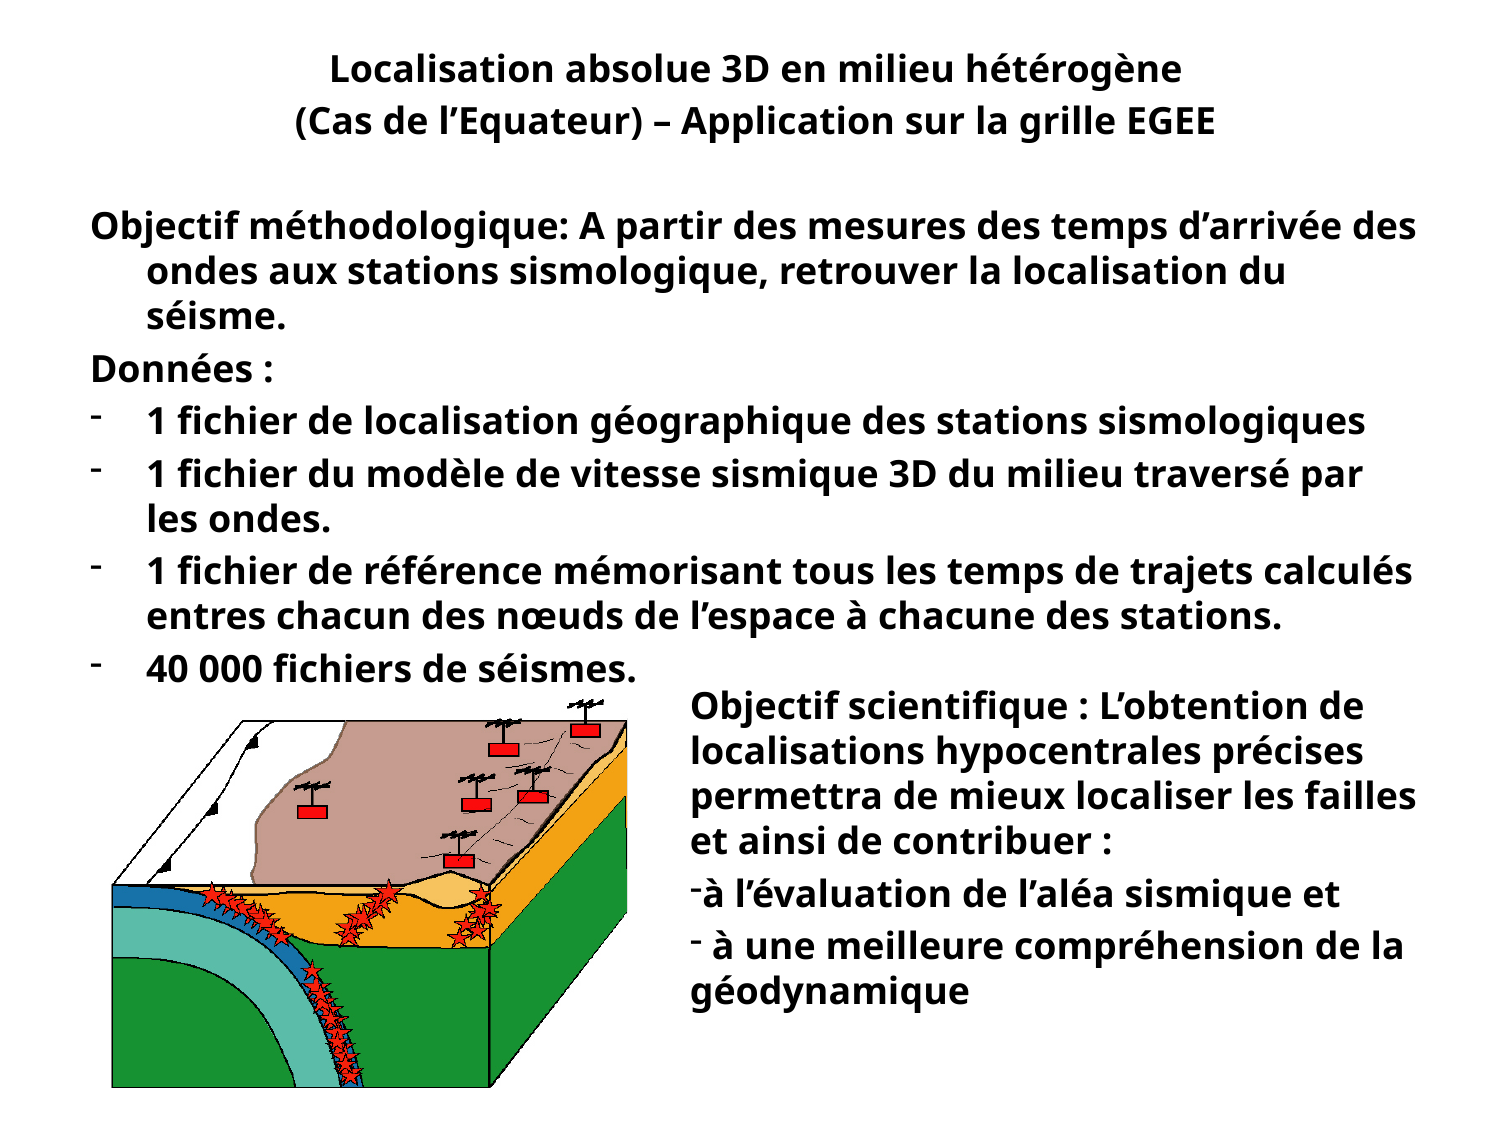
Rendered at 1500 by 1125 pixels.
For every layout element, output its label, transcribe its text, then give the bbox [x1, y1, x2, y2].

text_box Objectif scientifique : L’obtention de localisations hypocentrales précises permettra de mieux localiser les failles et ainsi de contribuer : à l’évaluation de l’aléa sismique et à une meilleure compréhension de la géodynamique [675, 674, 1463, 1020]
text_box Localisation absolue 3D en milieu hétérogène (Cas de l’Equateur) – Application sur la grille EGEE Objectif méthodologique: A partir des mesures des temps d’arrivée des ondes aux stations sismologique, retrouver la localisation du séisme. Données : 1 fichier de localisation géographique des stations sismologiques 1 fichier du modèle de vitesse sismique 3D du milieu traversé par les ondes. 1 fichier de référence mémorisant tous les temps de trajets calculés entres chacun des nœuds de l’espace à chacune des stations. 40 000 fichiers de séismes. [74, 37, 1438, 698]
picture [74, 699, 628, 1088]
